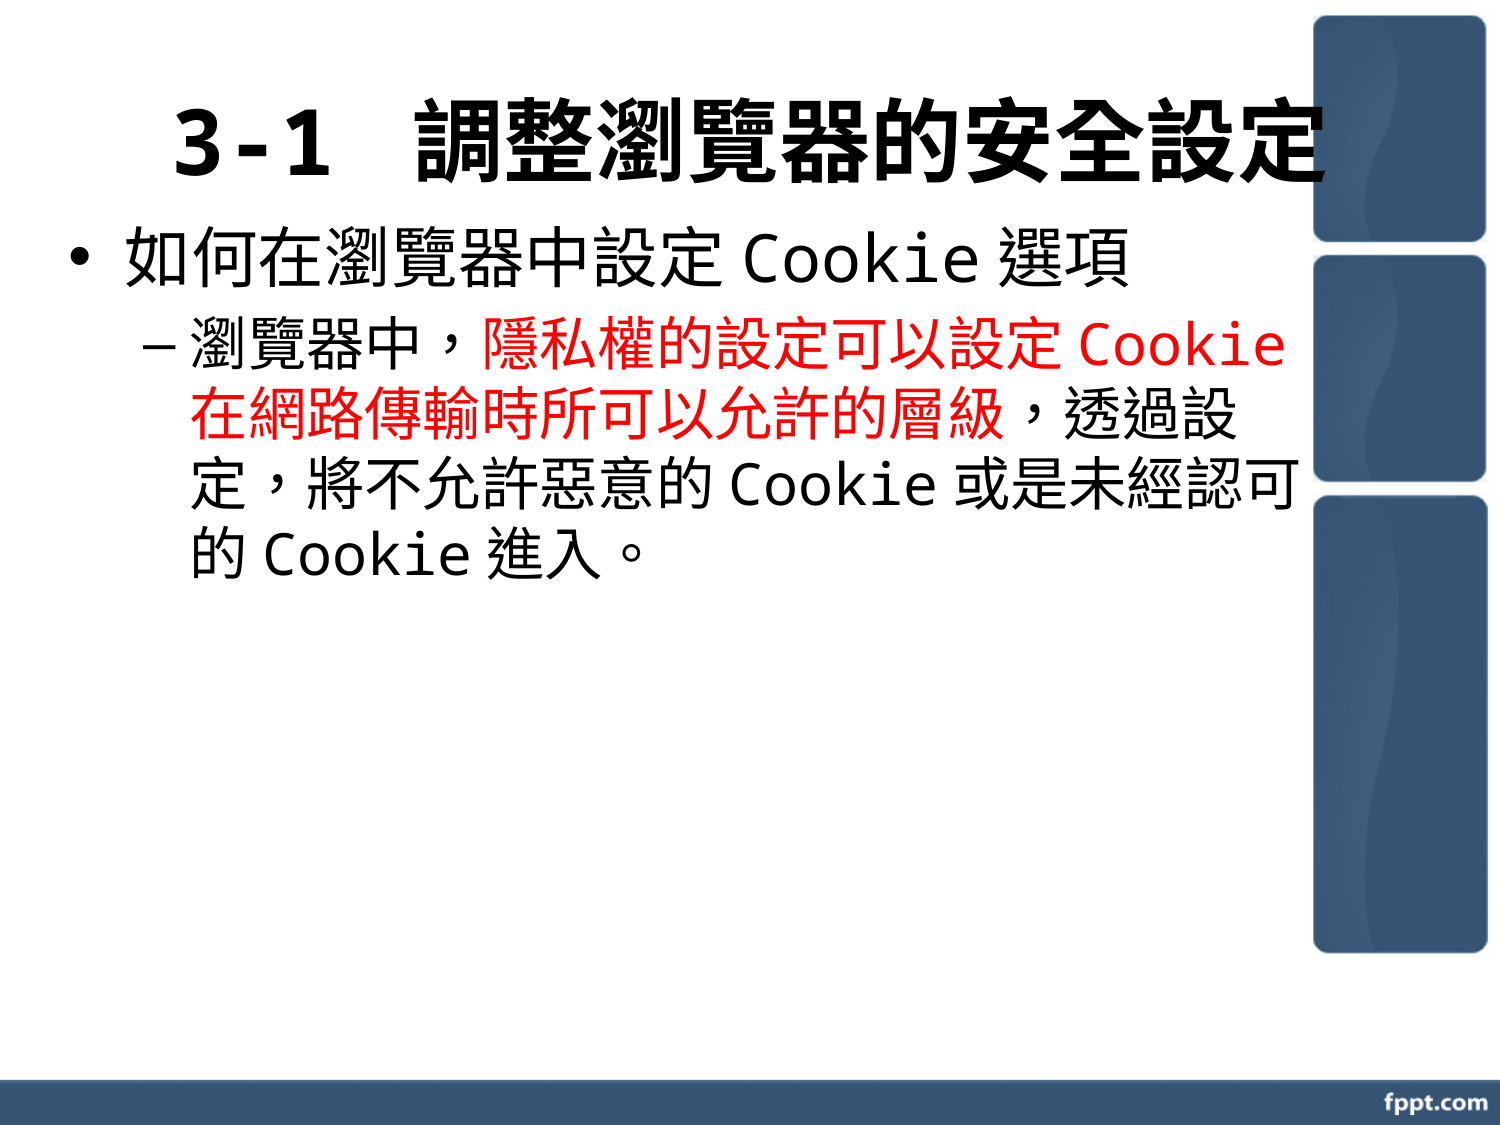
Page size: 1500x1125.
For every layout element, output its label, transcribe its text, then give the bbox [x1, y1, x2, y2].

picture [0, 0, 1500, 1125]
list 如何在瀏覽器中設定Cookie選項 瀏覽器中，隱私權的設定可以設定Cookie在網路傳輸時所可以允許的層級，透過設定，將不允許惡意的Cookie或是未經認可的Cookie進入。 [52, 207, 1318, 951]
title 3-1 調整瀏覽器的安全設定 [74, 44, 1426, 233]
